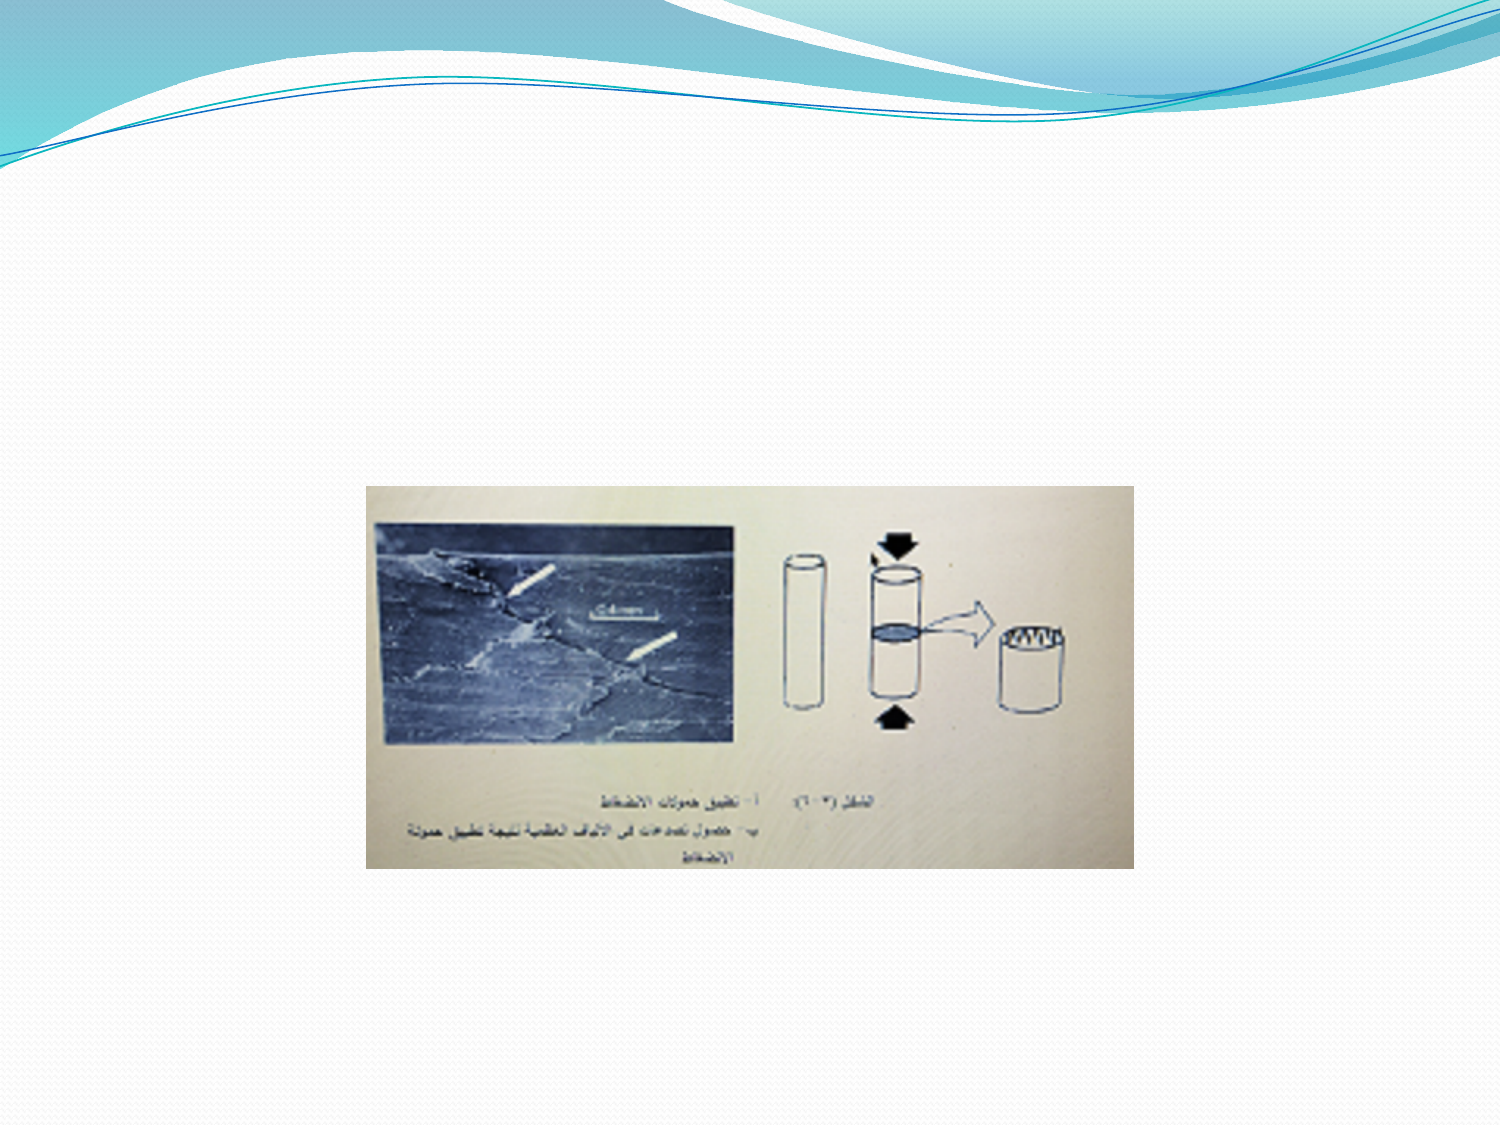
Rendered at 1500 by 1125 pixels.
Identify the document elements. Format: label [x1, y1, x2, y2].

list [366, 485, 1134, 870]
